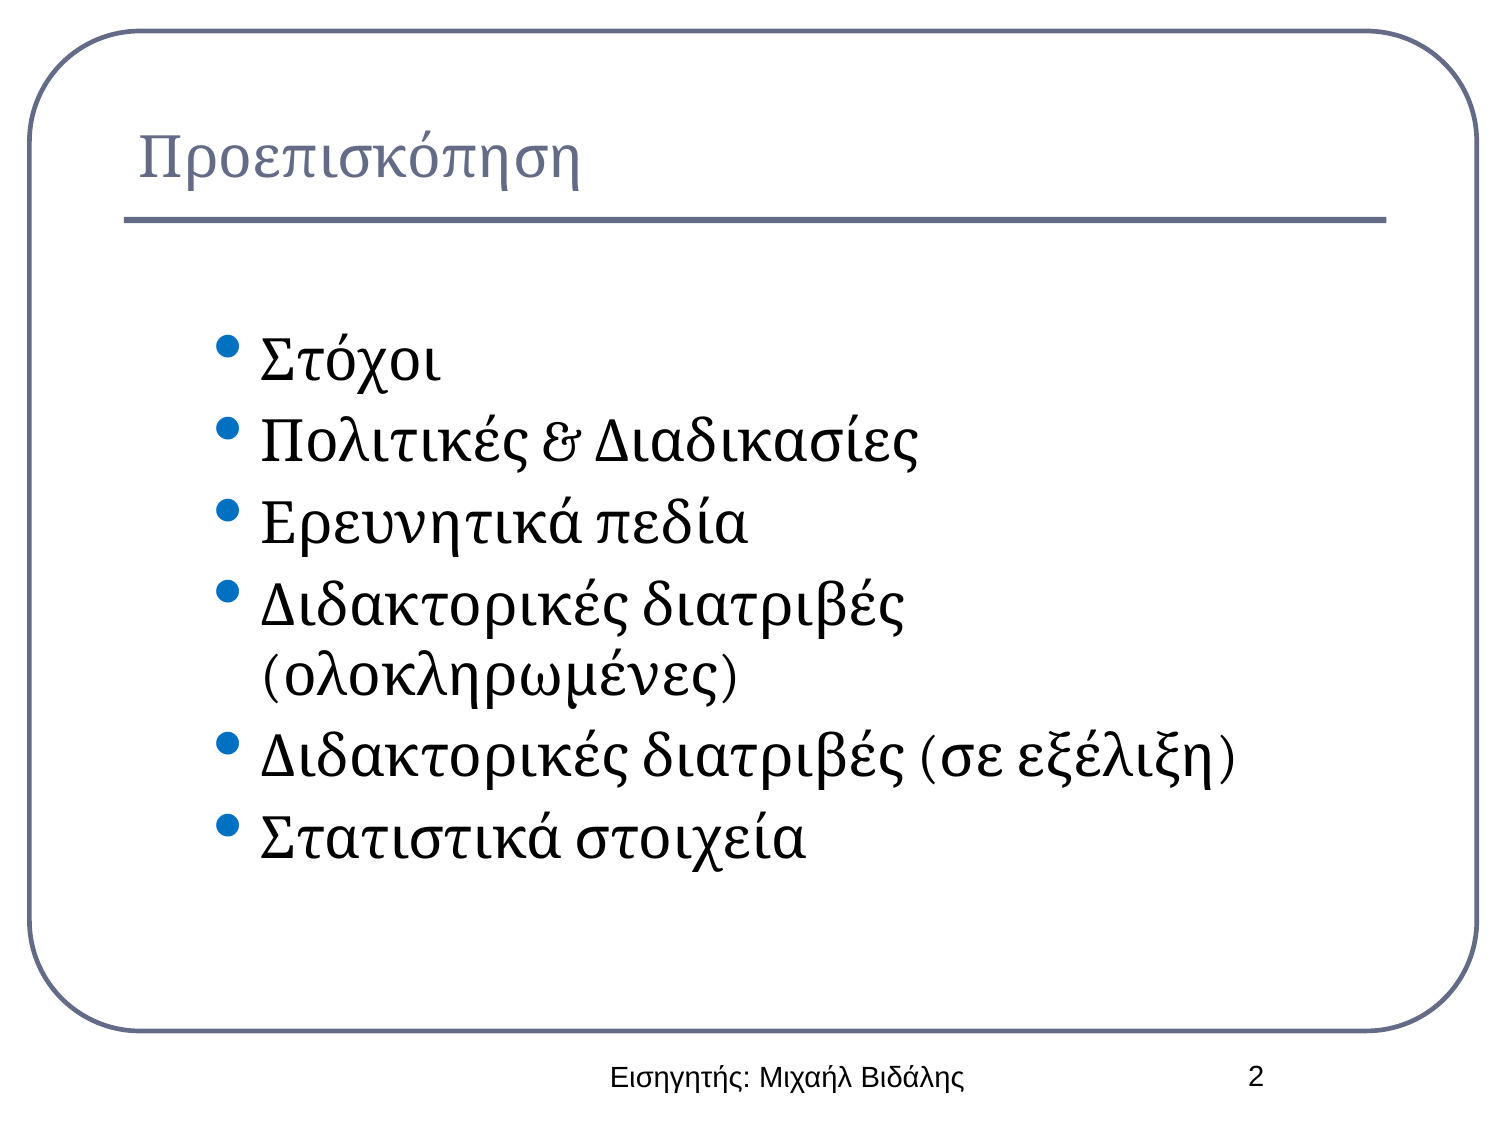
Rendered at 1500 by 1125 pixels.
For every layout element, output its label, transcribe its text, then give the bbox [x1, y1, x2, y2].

slide_number 2 [1124, 1049, 1388, 1125]
footer Εισηγητής: Μιχαήλ Βιδάλης [549, 1050, 1026, 1125]
list Στόχοι Πολιτικές & Διαδικασίες Ερευνητικά πεδία Διδακτορικές διατριβές (ολοκληρωμένες) Διδακτορικές διατριβές (σε εξέλιξη) Στατιστικά στοιχεία [123, 314, 1387, 1000]
title Προεπισκόπηση [123, 54, 1387, 197]
